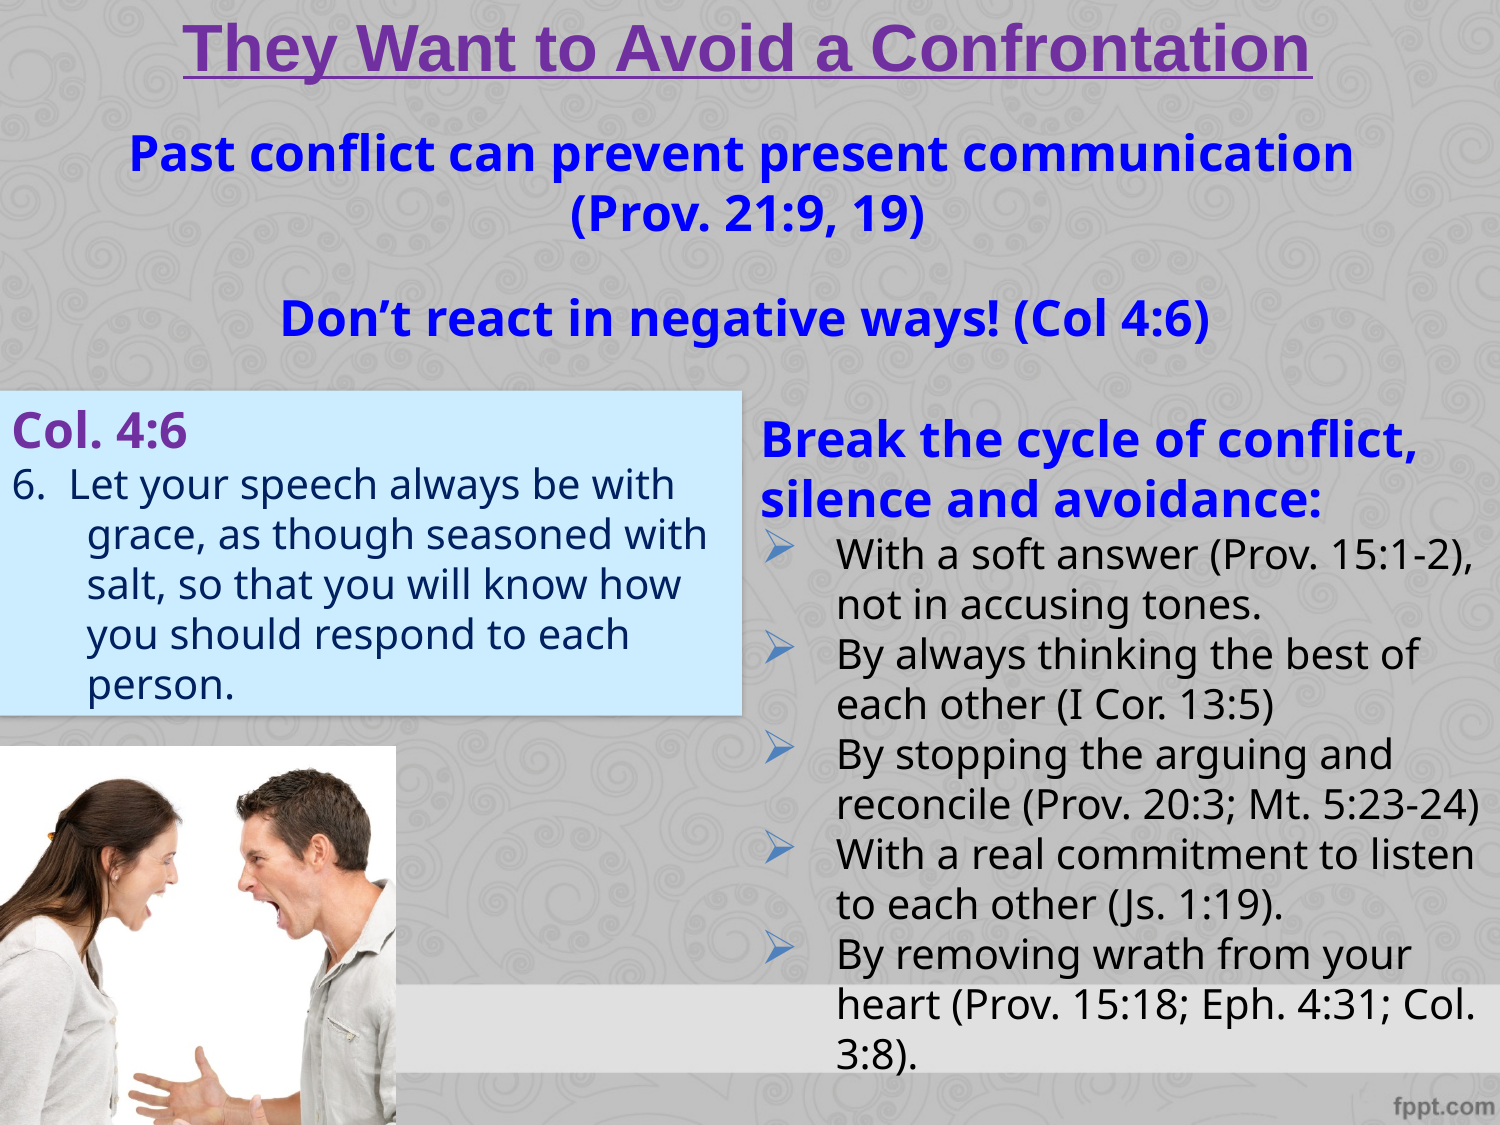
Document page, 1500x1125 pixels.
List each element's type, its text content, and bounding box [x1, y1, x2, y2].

text_box Don’t react in negative ways! (Col 4:6) [0, 278, 1496, 354]
text_box Col. 4:6 6. Let your speech always be with grace, as though seasoned with salt, so that you will know how you should respond to each person. [0, 390, 742, 716]
picture [0, 90, 1500, 1125]
title They Want to Avoid a Confrontation [0, 0, 1500, 90]
text_box Past conflict can prevent present communication (Prov. 21:9, 19) [0, 113, 1499, 249]
text_box Break the cycle of conflict, silence and avoidance: With a soft answer (Prov. 15:1-2), not in accusing tones. By always thinking the best of each other (I Cor. 13:5) By stopping the arguing and reconcile (Prov. 20:3; Mt. 5:23-24) With a real commitment to listen to each other (Js. 1:19). By removing wrath from your heart (Prov. 15:18; Eph. 4:31; Col. 3:8). [746, 400, 1500, 1086]
